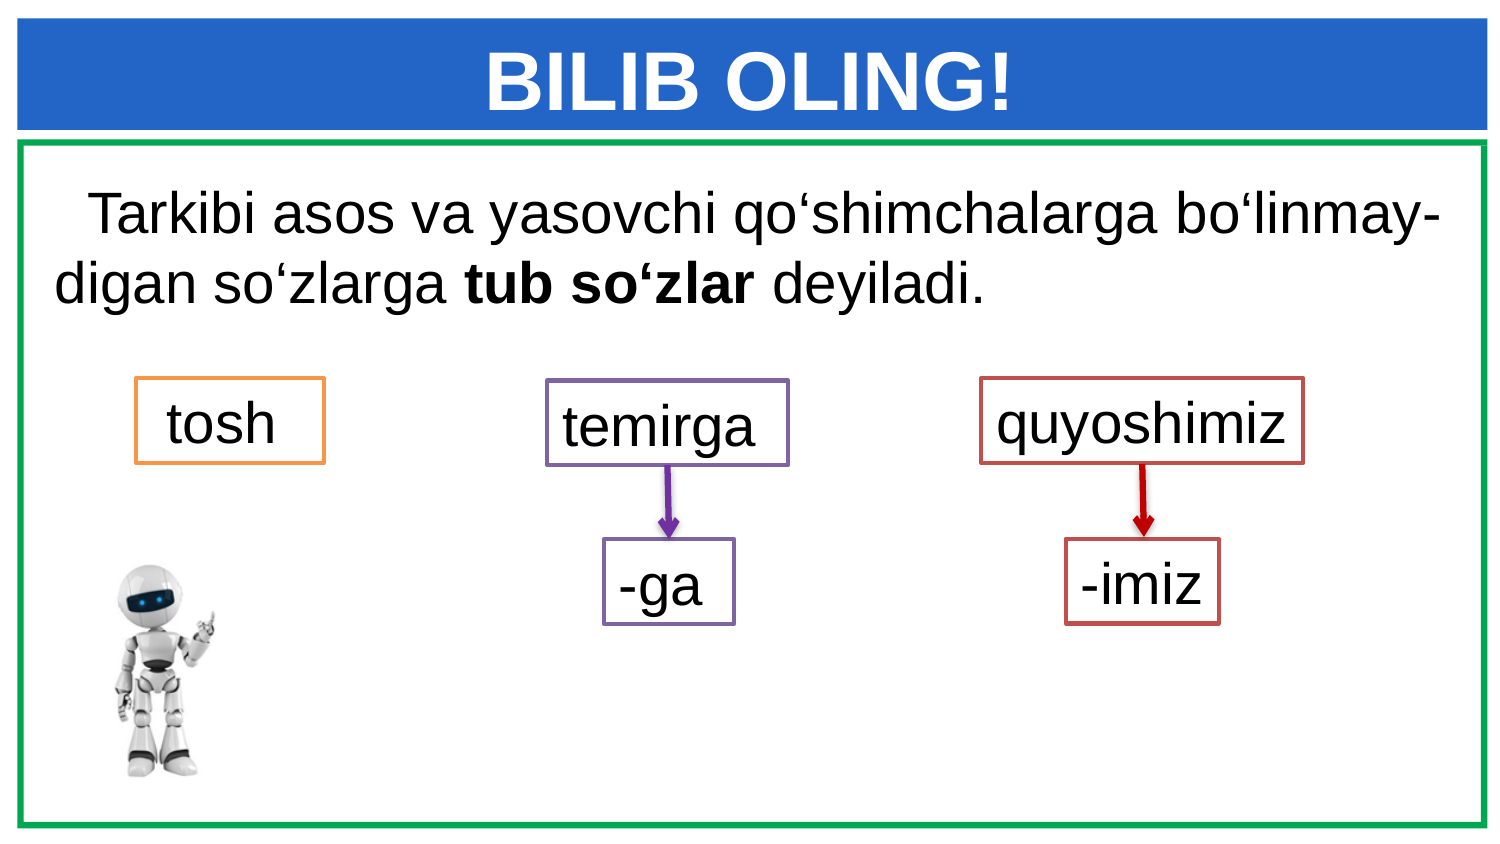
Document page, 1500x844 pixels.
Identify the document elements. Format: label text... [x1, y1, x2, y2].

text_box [1141, 463, 1145, 538]
text_box Tarkibi asos va yasovchi qo‘shimchalarga bo‘linmay-digan so‘zlarga tub so‘zlar deyiladi. [39, 168, 1470, 323]
text_box -ga [602, 537, 736, 626]
title BILIB OLING! [78, 26, 1422, 128]
text_box temirga [545, 378, 790, 467]
text_box tosh [134, 376, 326, 465]
text_box -imiz [1064, 537, 1221, 626]
text_box quyoshimiz [979, 376, 1305, 465]
picture [35, 540, 296, 801]
